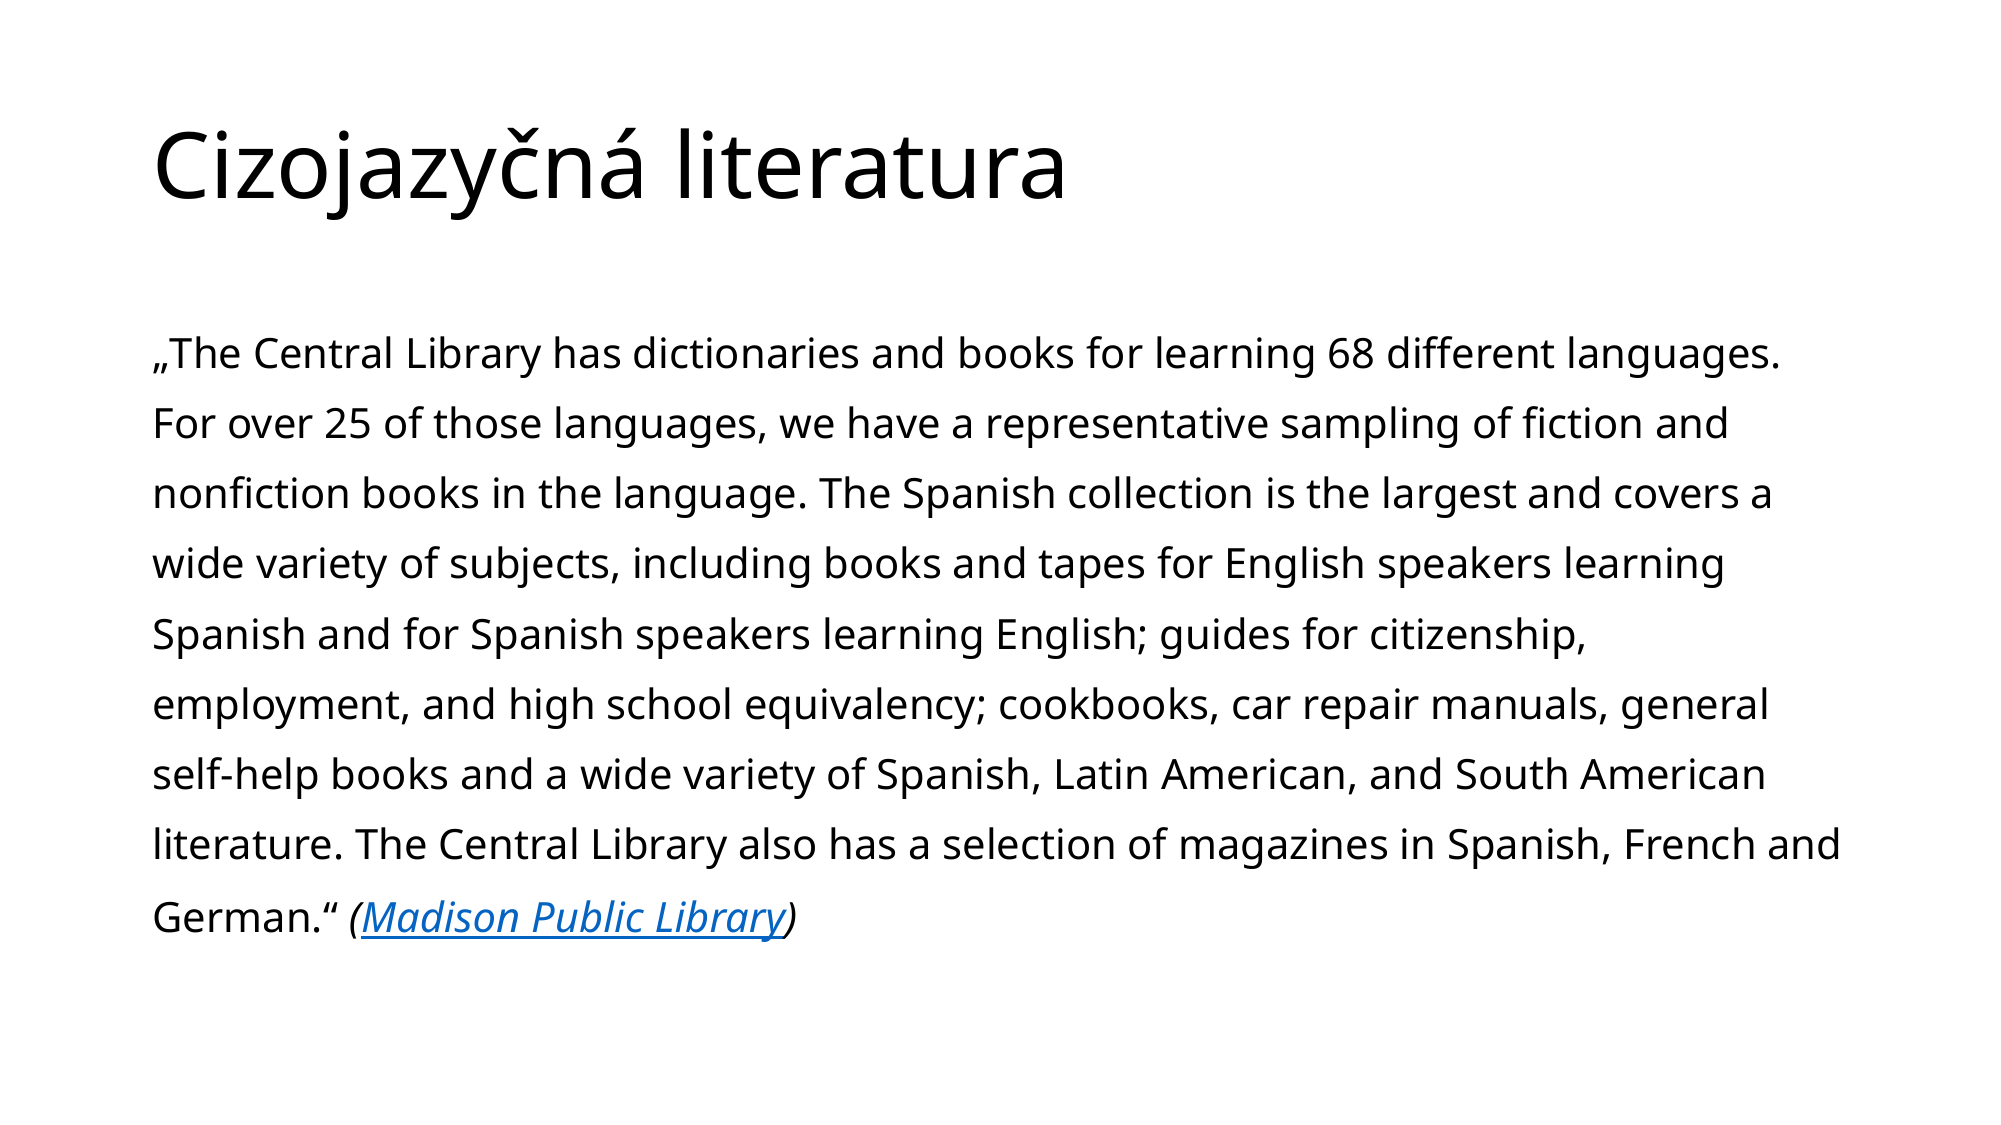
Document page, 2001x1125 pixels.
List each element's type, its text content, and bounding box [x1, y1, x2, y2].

title Cizojazyčná literatura [137, 59, 1863, 278]
list „The Central Library has dictionaries and books for learning 68 different languages. For over 25 of those languages, we have a representative sampling of fiction and nonfiction books in the language. The Spanish collection is the largest and covers a wide variety of subjects, including books and tapes for English speakers learning Spanish and for Spanish speakers learning English; guides for citizenship, employment, and high school equivalency; cookbooks, car repair manuals, general self-help books and a wide variety of Spanish, Latin American, and South American literature. The Central Library also has a selection of magazines in Spanish, French and German.“ (Madison Public Library) [137, 299, 1863, 1014]
